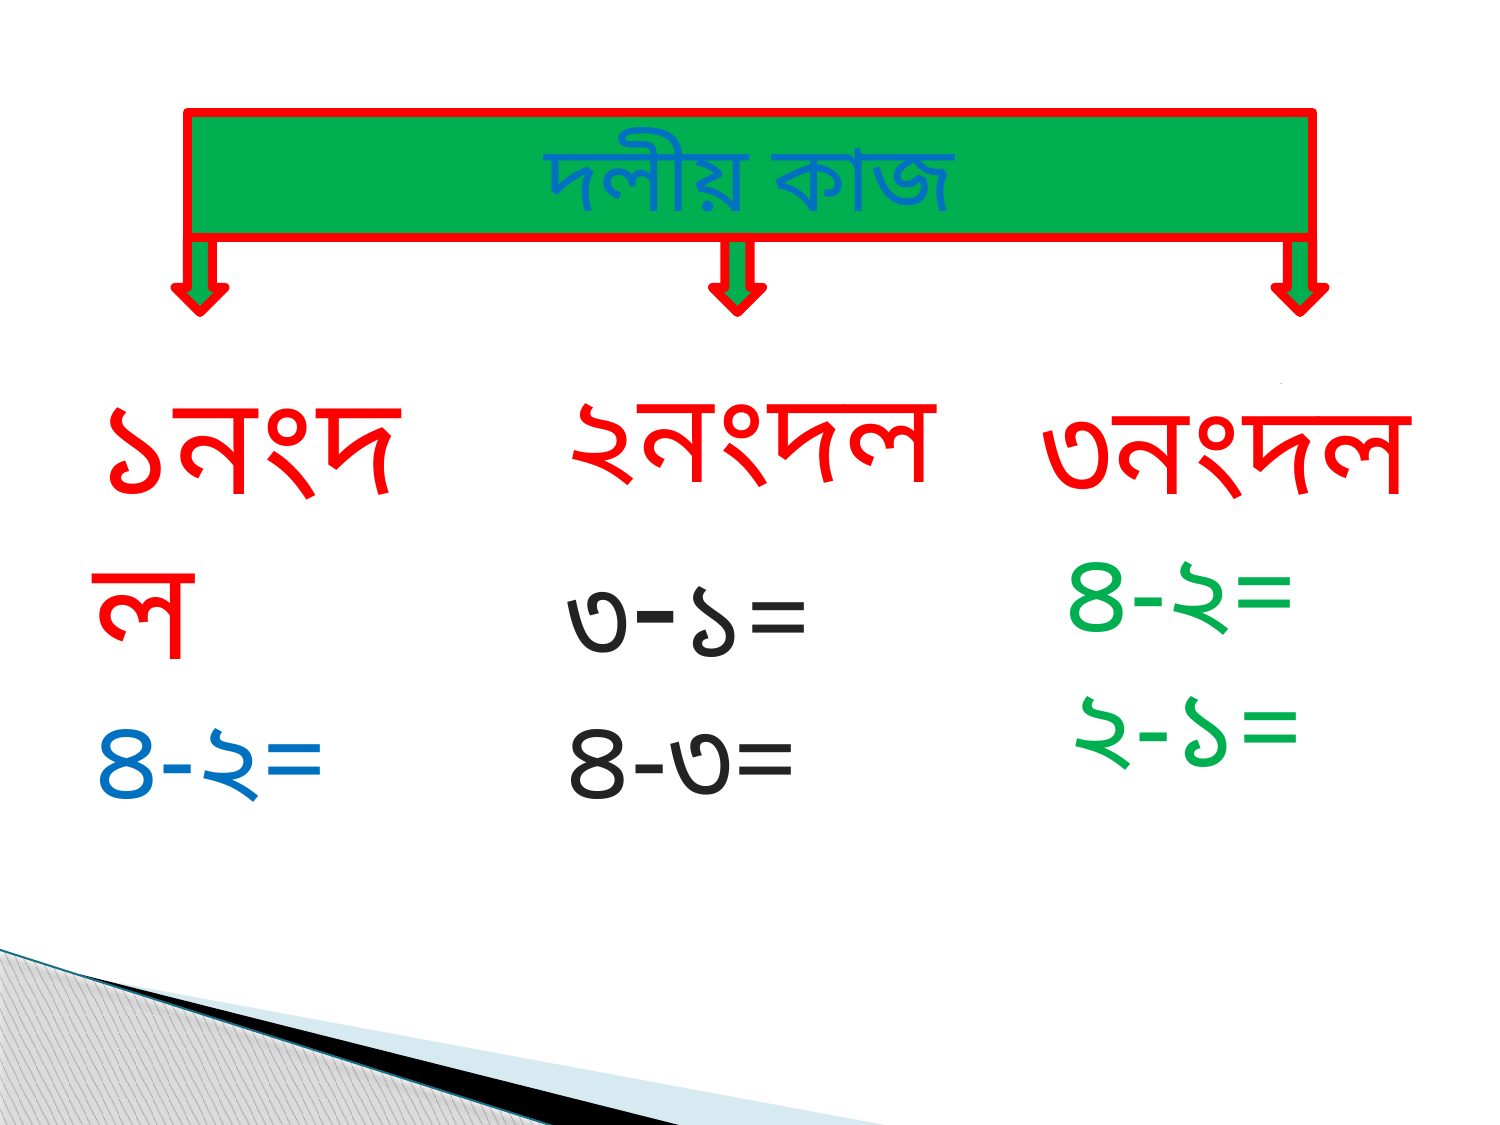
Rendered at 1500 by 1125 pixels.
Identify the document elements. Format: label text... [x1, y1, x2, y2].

text_box দলীয় কাজ [183, 108, 1317, 242]
text_box ১নংদল ৪-২= ৬-৩= [78, 349, 427, 1125]
text_box ২নংদল ৩-১= ৪-৩= [549, 349, 975, 830]
text_box [1270, 232, 1330, 317]
text_box [170, 232, 230, 317]
text_box [708, 232, 767, 317]
text_box ৩নংদল ৪-২= ২-১= [1025, 362, 1489, 798]
